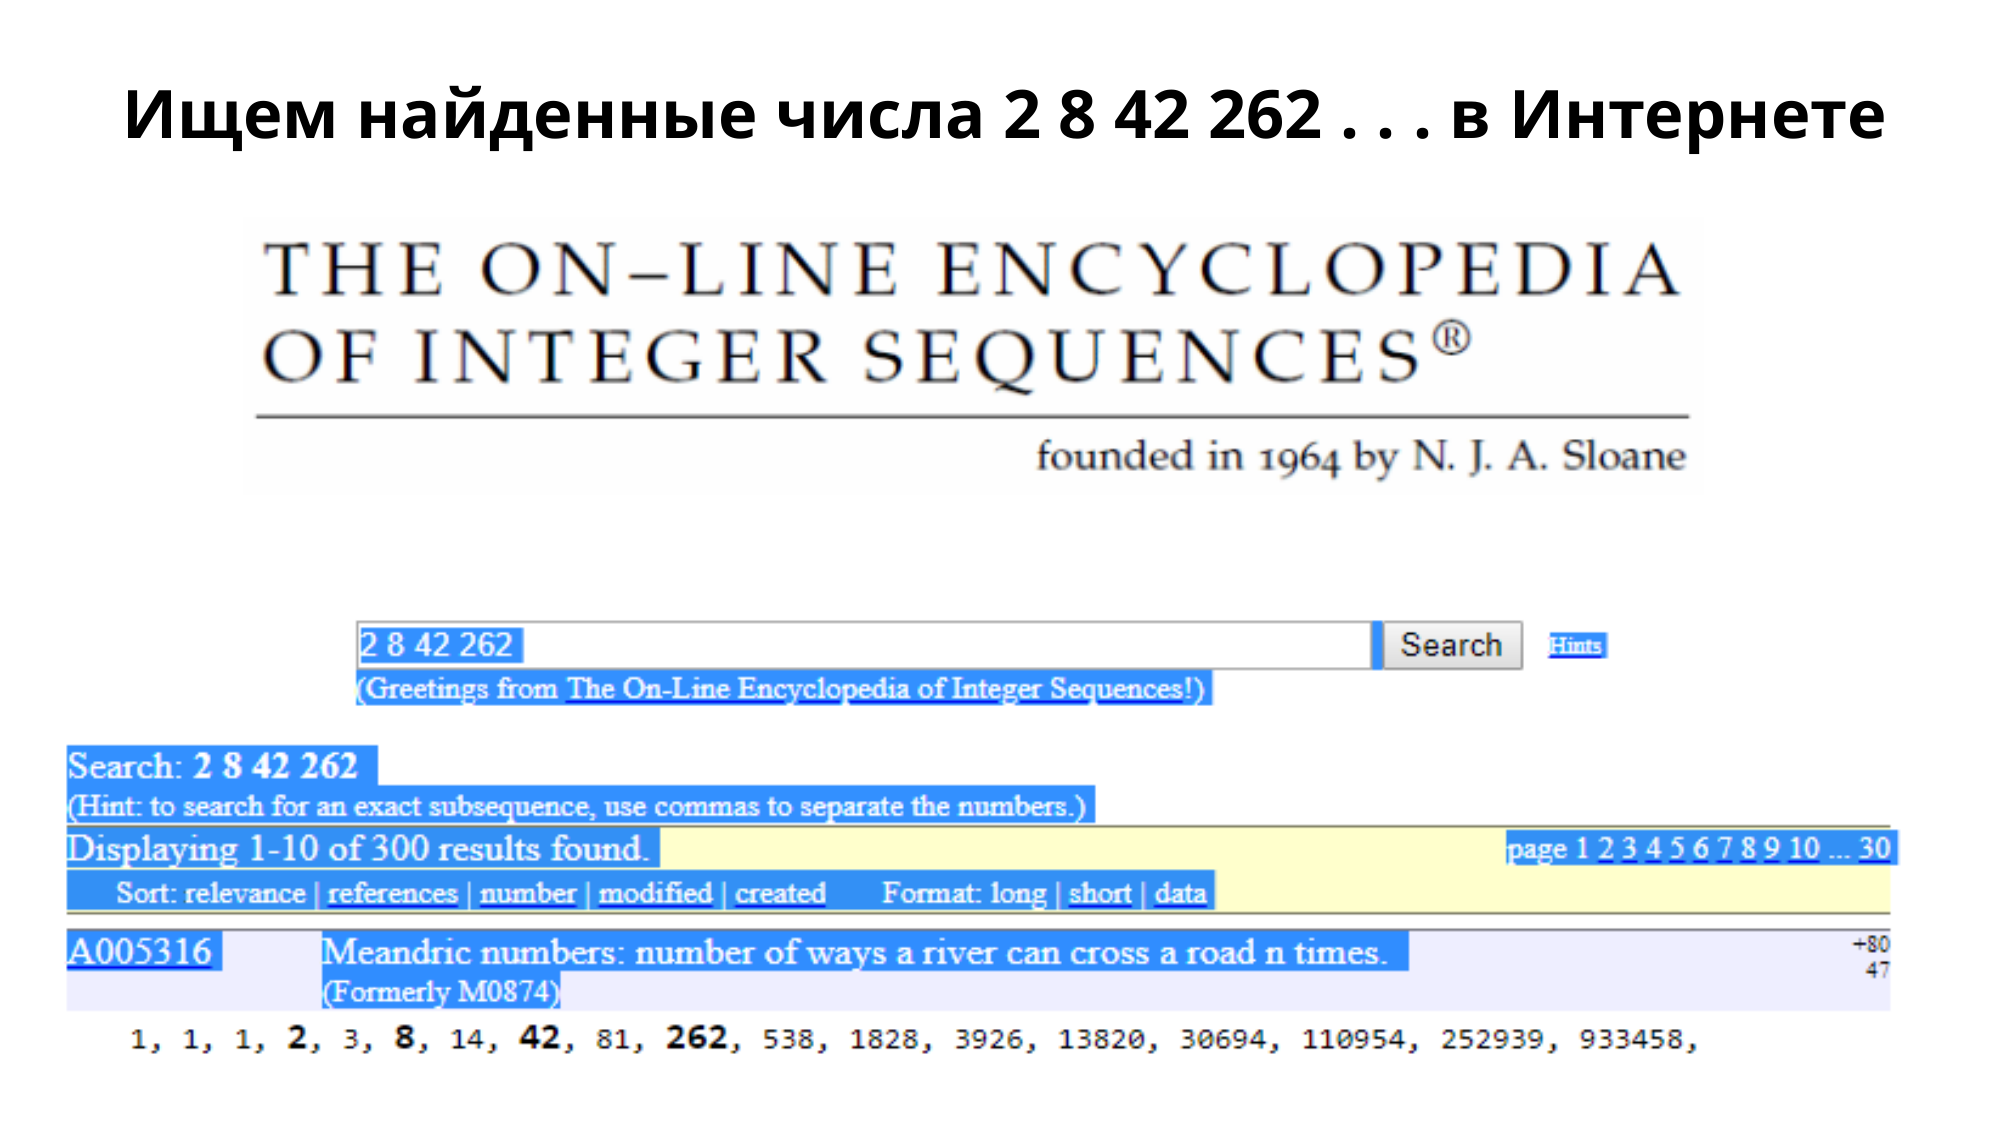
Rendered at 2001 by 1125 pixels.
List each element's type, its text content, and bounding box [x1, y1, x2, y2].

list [24, 217, 1972, 1066]
title Ищем найденные числа 2 8 42 262 . . . в Интернете [67, 56, 1944, 178]
